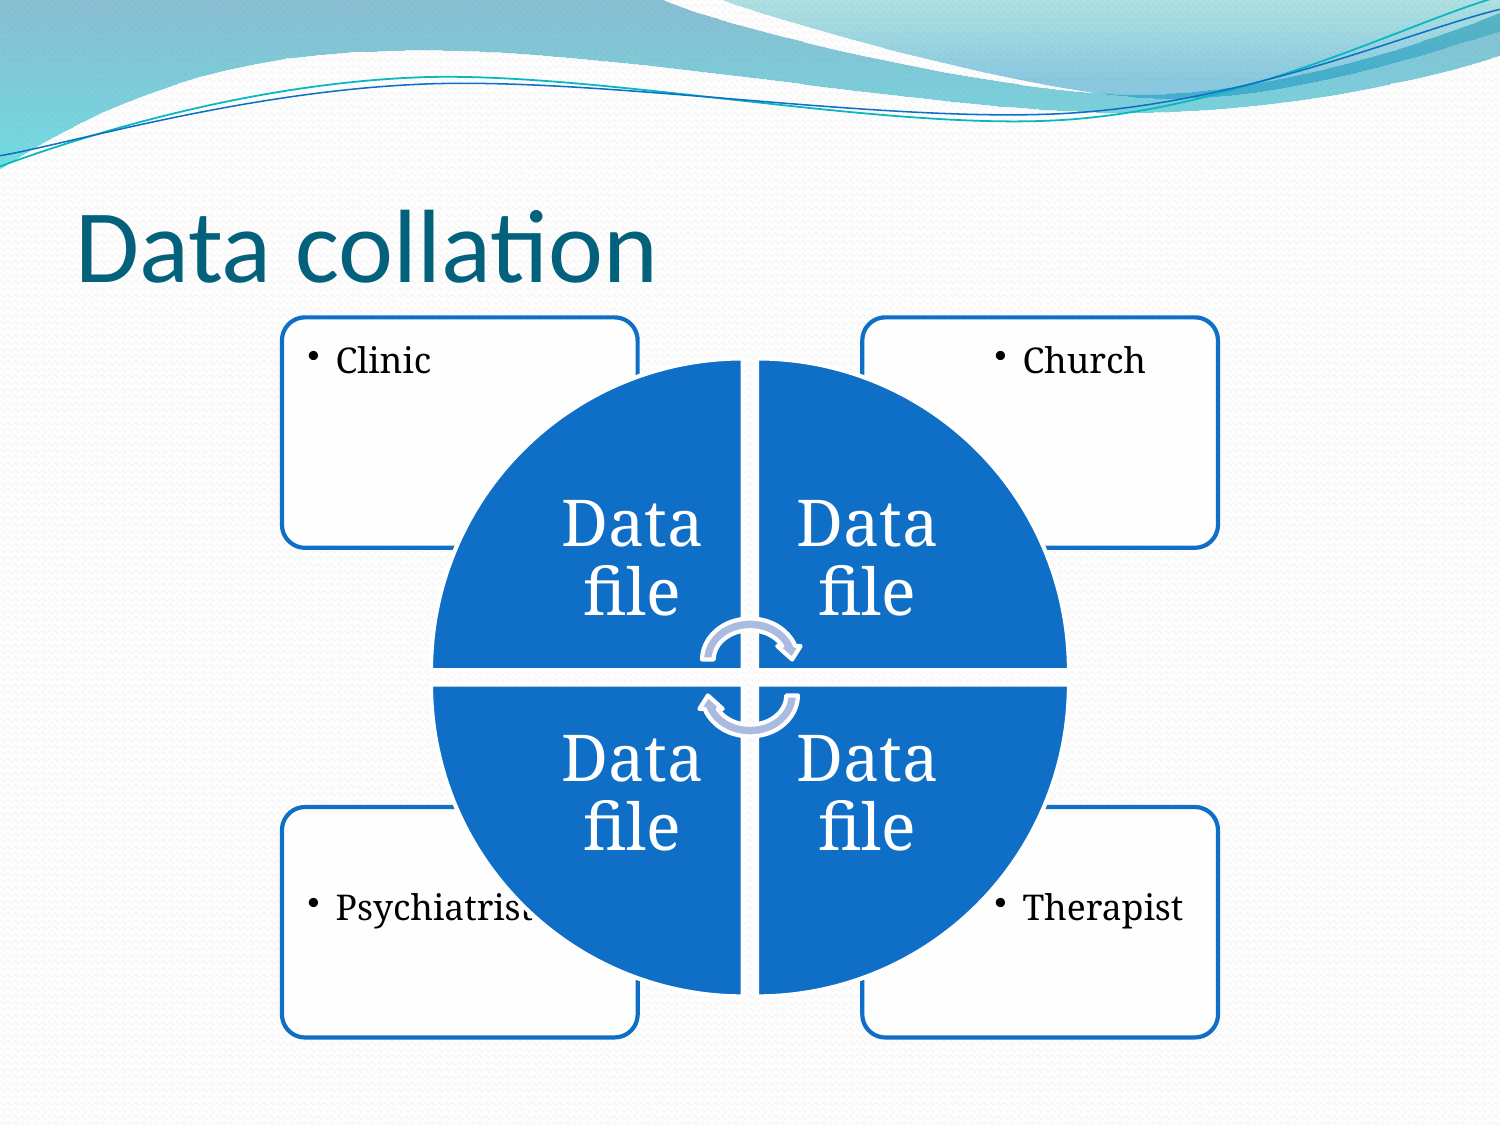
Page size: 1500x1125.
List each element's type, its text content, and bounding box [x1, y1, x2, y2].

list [74, 317, 1426, 1038]
title Data collation [75, 115, 1425, 303]
